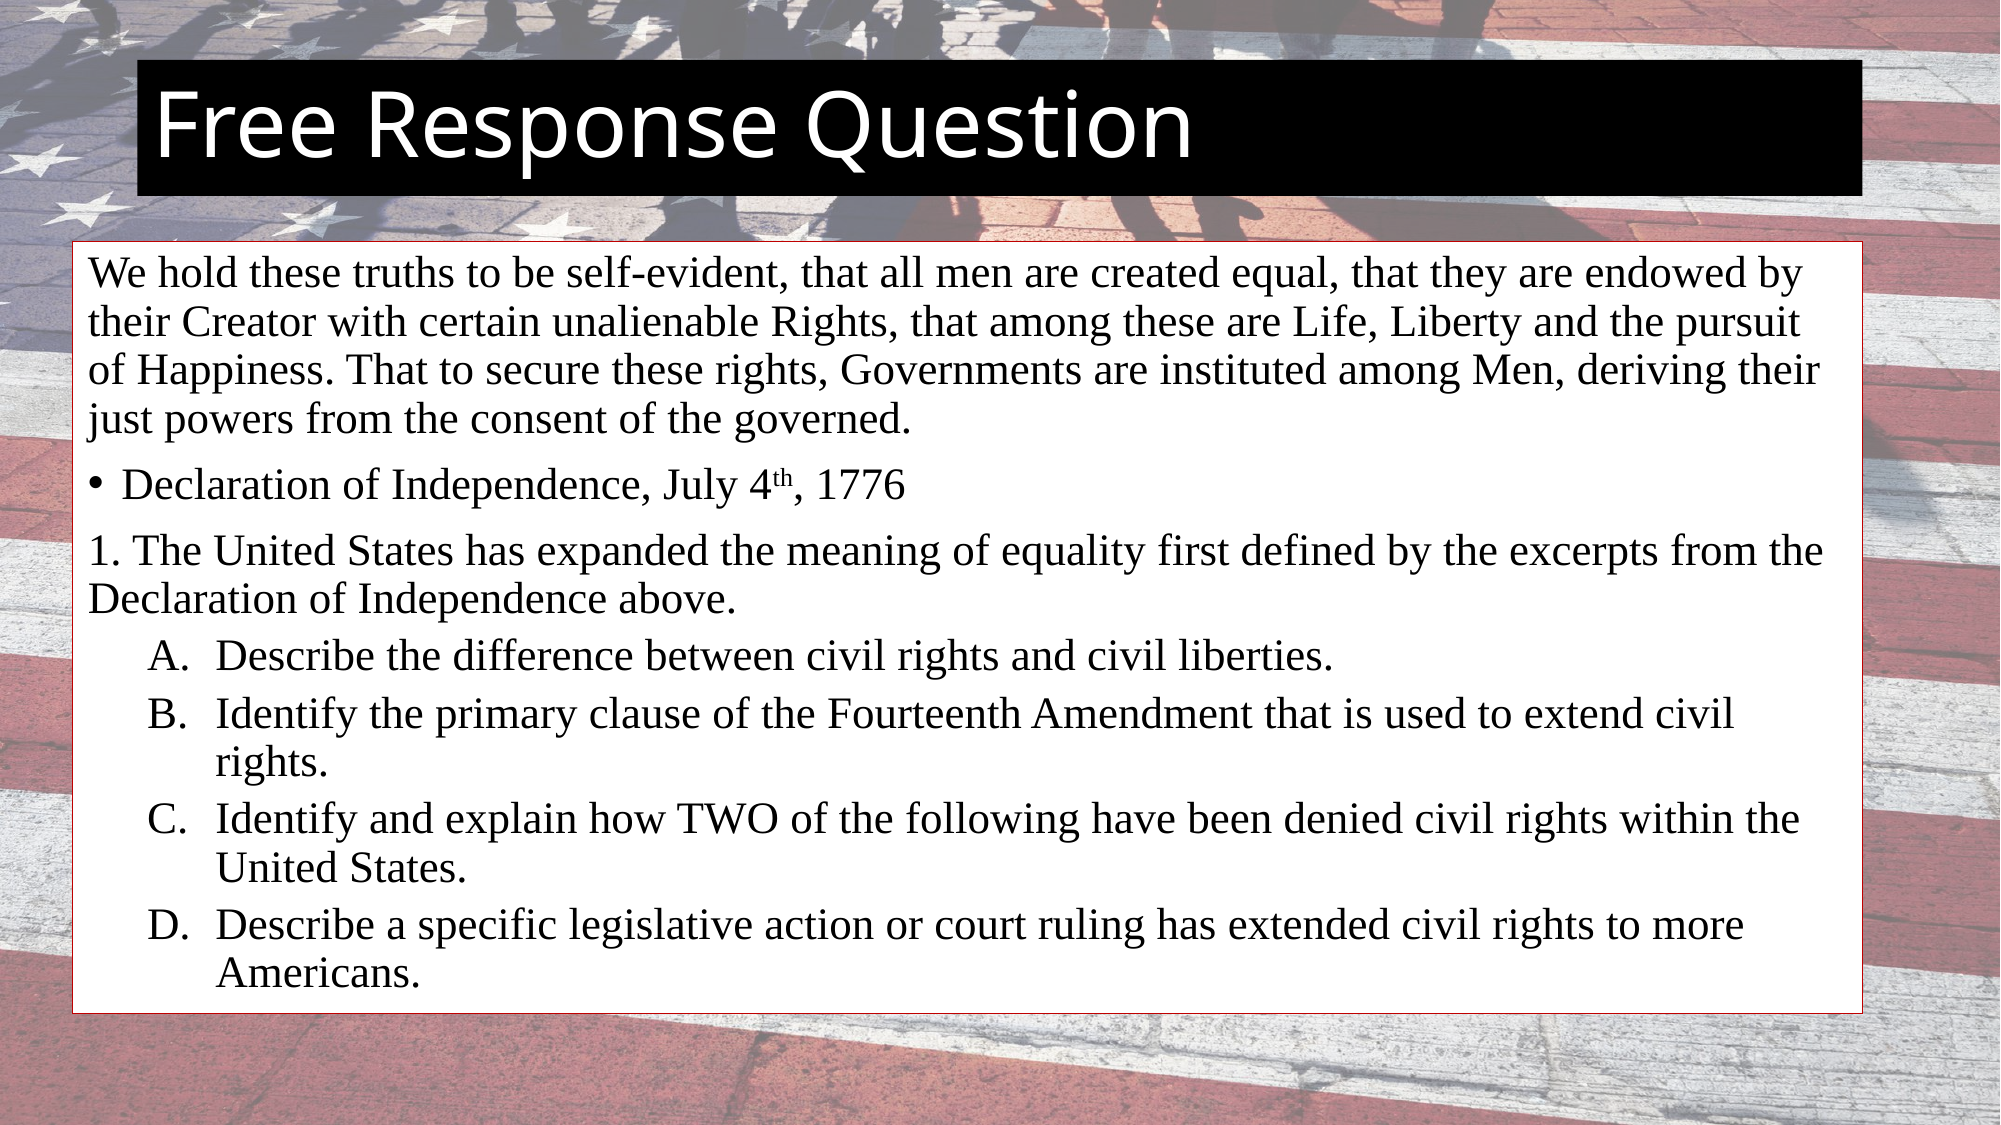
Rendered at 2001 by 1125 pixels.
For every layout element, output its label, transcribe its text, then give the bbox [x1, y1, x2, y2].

title Free Response Question [137, 59, 1863, 196]
text_box ”Injustice anywhere is a threat to justice everywhere.” [0, 0, 2000, 1125]
list We hold these truths to be self-evident, that all men are created equal, that they are endowed by their Creator with certain unalienable Rights, that among these are Life, Liberty and the pursuit of Happiness. That to secure these rights, Governments are instituted among Men, deriving their just powers from the consent of the governed. Declaration of Independence, July 4th, 1776 1. The United States has expanded the meaning of equality first defined by the excerpts from the Declaration of Independence above. Describe the difference between civil rights and civil liberties. Identify the primary clause of the Fourteenth Amendment that is used to extend civil rights. Identify and explain how TWO of the following have been denied civil rights within the United States. Describe a specific legislative action or court ruling has extended civil rights to more Americans. [72, 241, 1863, 1014]
